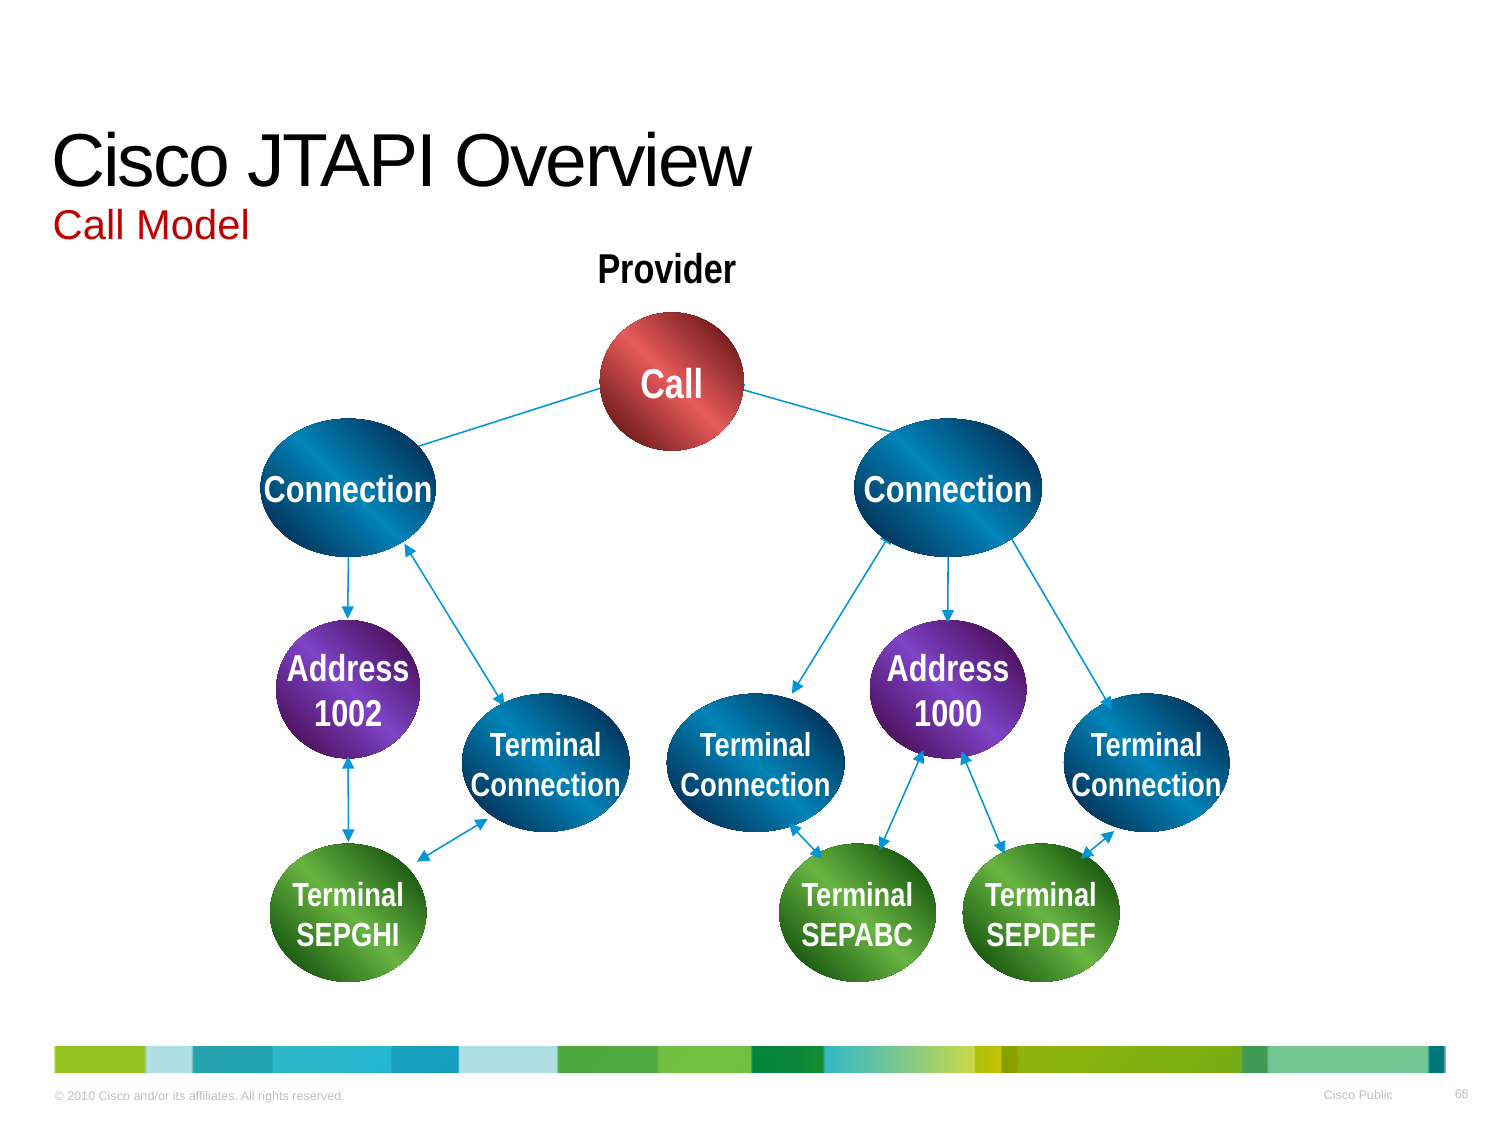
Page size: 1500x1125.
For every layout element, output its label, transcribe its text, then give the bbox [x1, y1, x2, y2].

title Cisco JTAPI Overview [37, 70, 1447, 209]
text_box [960, 751, 1006, 855]
text_box Connection [854, 418, 1042, 557]
text_box Terminal SEPGHI [270, 843, 427, 982]
text_box Terminal Connection [1063, 693, 1230, 832]
text_box [941, 557, 955, 623]
text_box Connection [260, 418, 436, 557]
text_box [791, 537, 891, 694]
text_box [416, 818, 488, 862]
text_box Provider [566, 235, 767, 298]
picture [54, 1046, 1446, 1073]
text_box [404, 543, 505, 704]
text_box Address 1000 [870, 620, 1027, 759]
text_box Address 1002 [276, 620, 421, 759]
text_box Terminal Connection [462, 693, 630, 832]
text_box [341, 756, 355, 842]
text_box Terminal Connection [666, 693, 845, 832]
text_box [878, 750, 925, 850]
text_box Terminal SEPABC [779, 843, 936, 982]
text_box [1080, 830, 1115, 859]
text_box [341, 557, 354, 619]
list Call Model [37, 194, 388, 257]
text_box [788, 823, 823, 859]
text_box Terminal SEPDEF [962, 843, 1120, 982]
text_box [1011, 539, 1112, 710]
text_box Call [599, 312, 744, 451]
